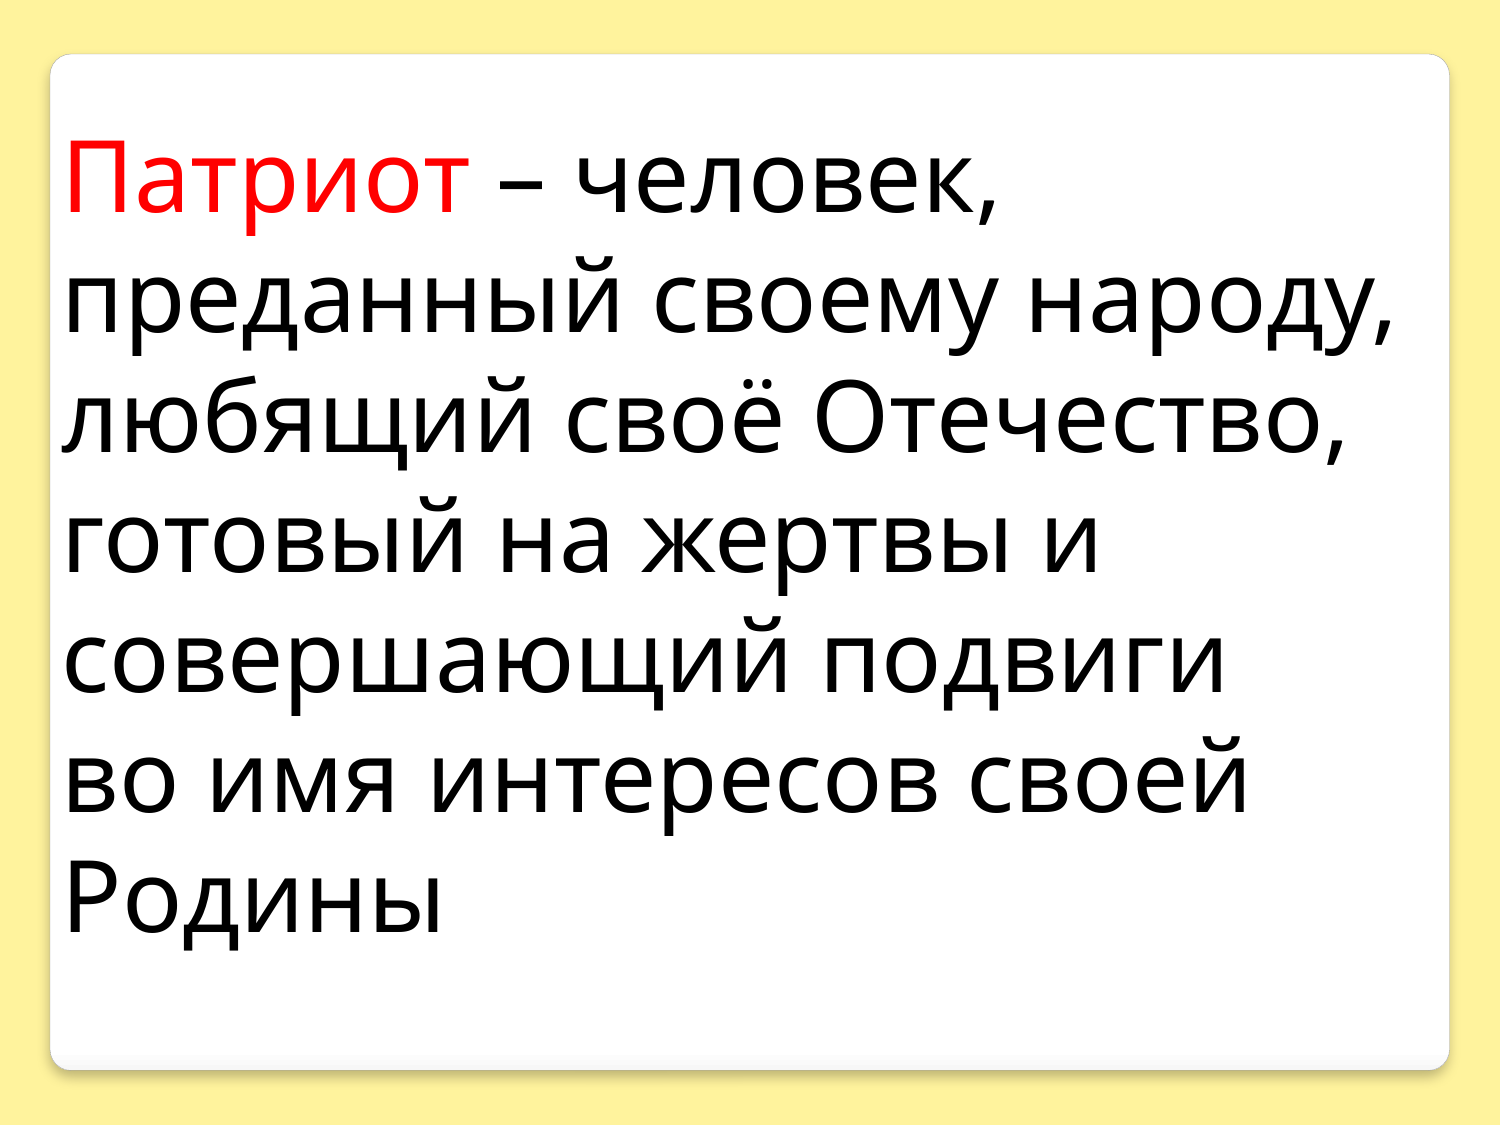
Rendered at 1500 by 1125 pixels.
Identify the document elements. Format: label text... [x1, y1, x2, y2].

text_box Патриот – человек, преданный своему народу, любящий своё Отечество, готовый на жертвы и совершающий подвиги во имя интересов своей Родины [46, 105, 1442, 960]
